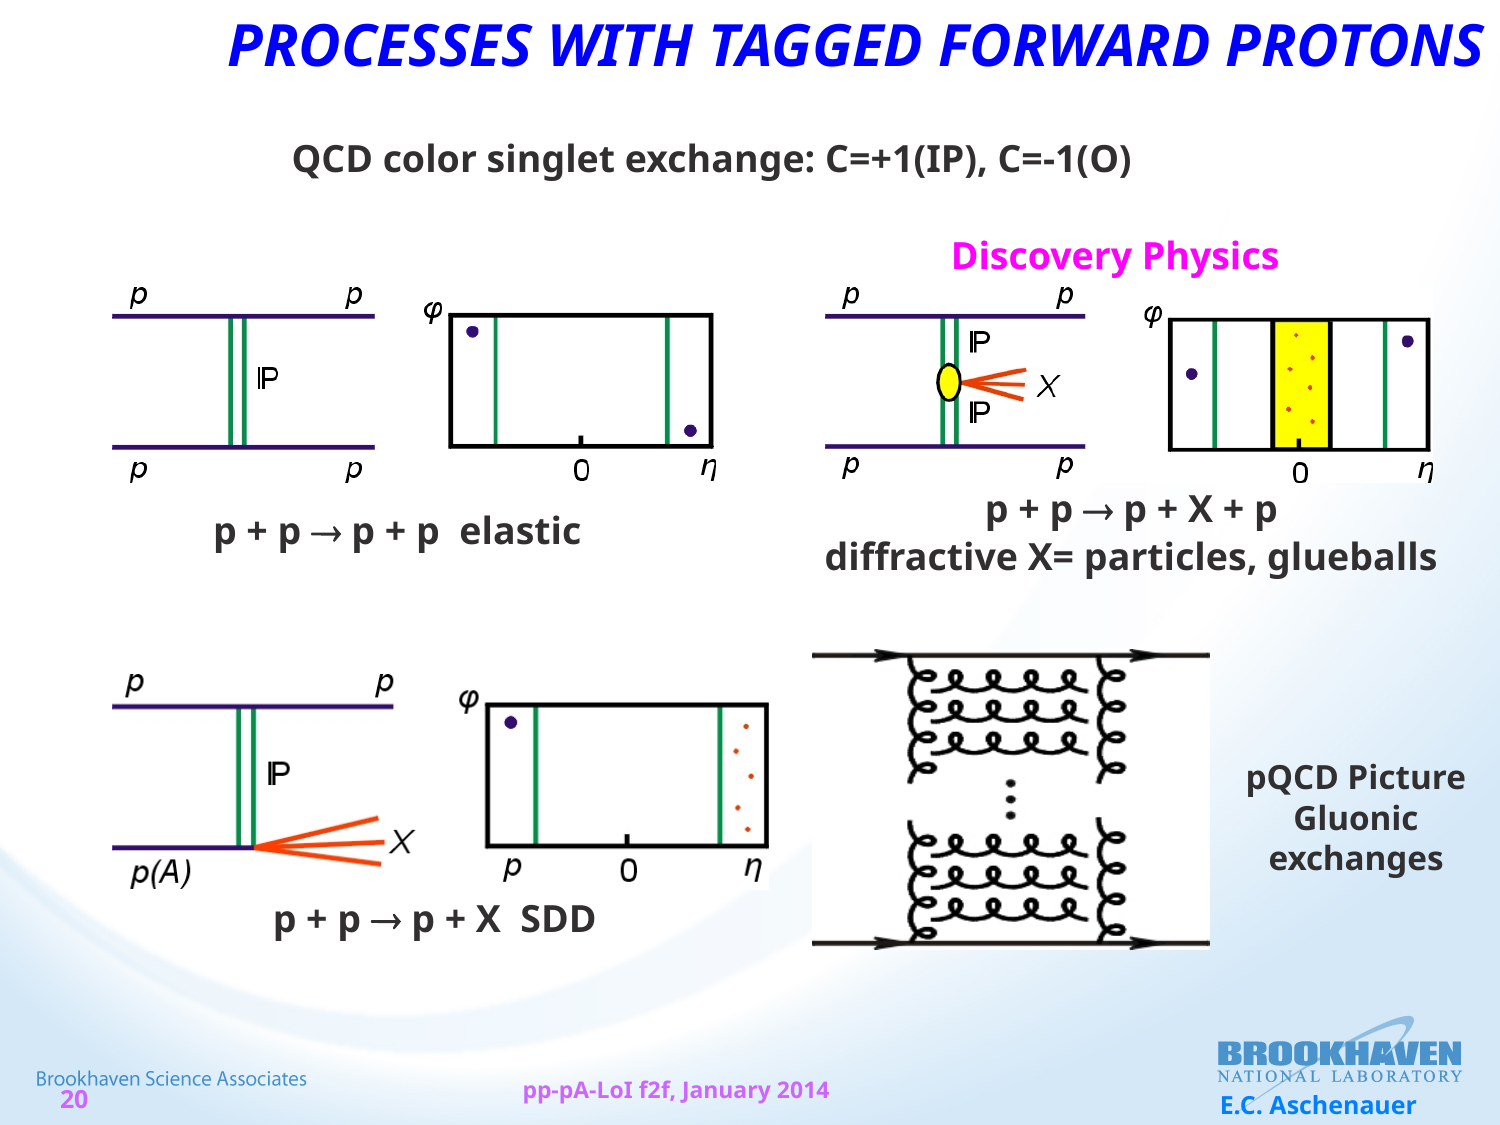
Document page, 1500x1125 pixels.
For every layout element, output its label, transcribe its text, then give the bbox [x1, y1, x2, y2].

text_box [812, 649, 1500, 951]
slide_number 20 [3, 1064, 104, 1125]
picture [0, 101, 1500, 1125]
text_box Discovery Physics [936, 224, 1295, 285]
text_box QCD color singlet exchange: C=+1(IP), C=-1(Ο) [276, 128, 1227, 188]
slide_number E.C. Aschenauer [1204, 1063, 1481, 1125]
list p + p  p + X + p diffractive X= particles, glueballs [662, 482, 1500, 644]
footer pp-pA-LoI f2f, January 2014 [250, 1050, 1102, 1111]
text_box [112, 674, 769, 951]
text_box [587, 1024, 925, 1100]
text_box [112, 287, 717, 563]
title Processes with Tagged Forward Protons [0, 0, 1500, 101]
